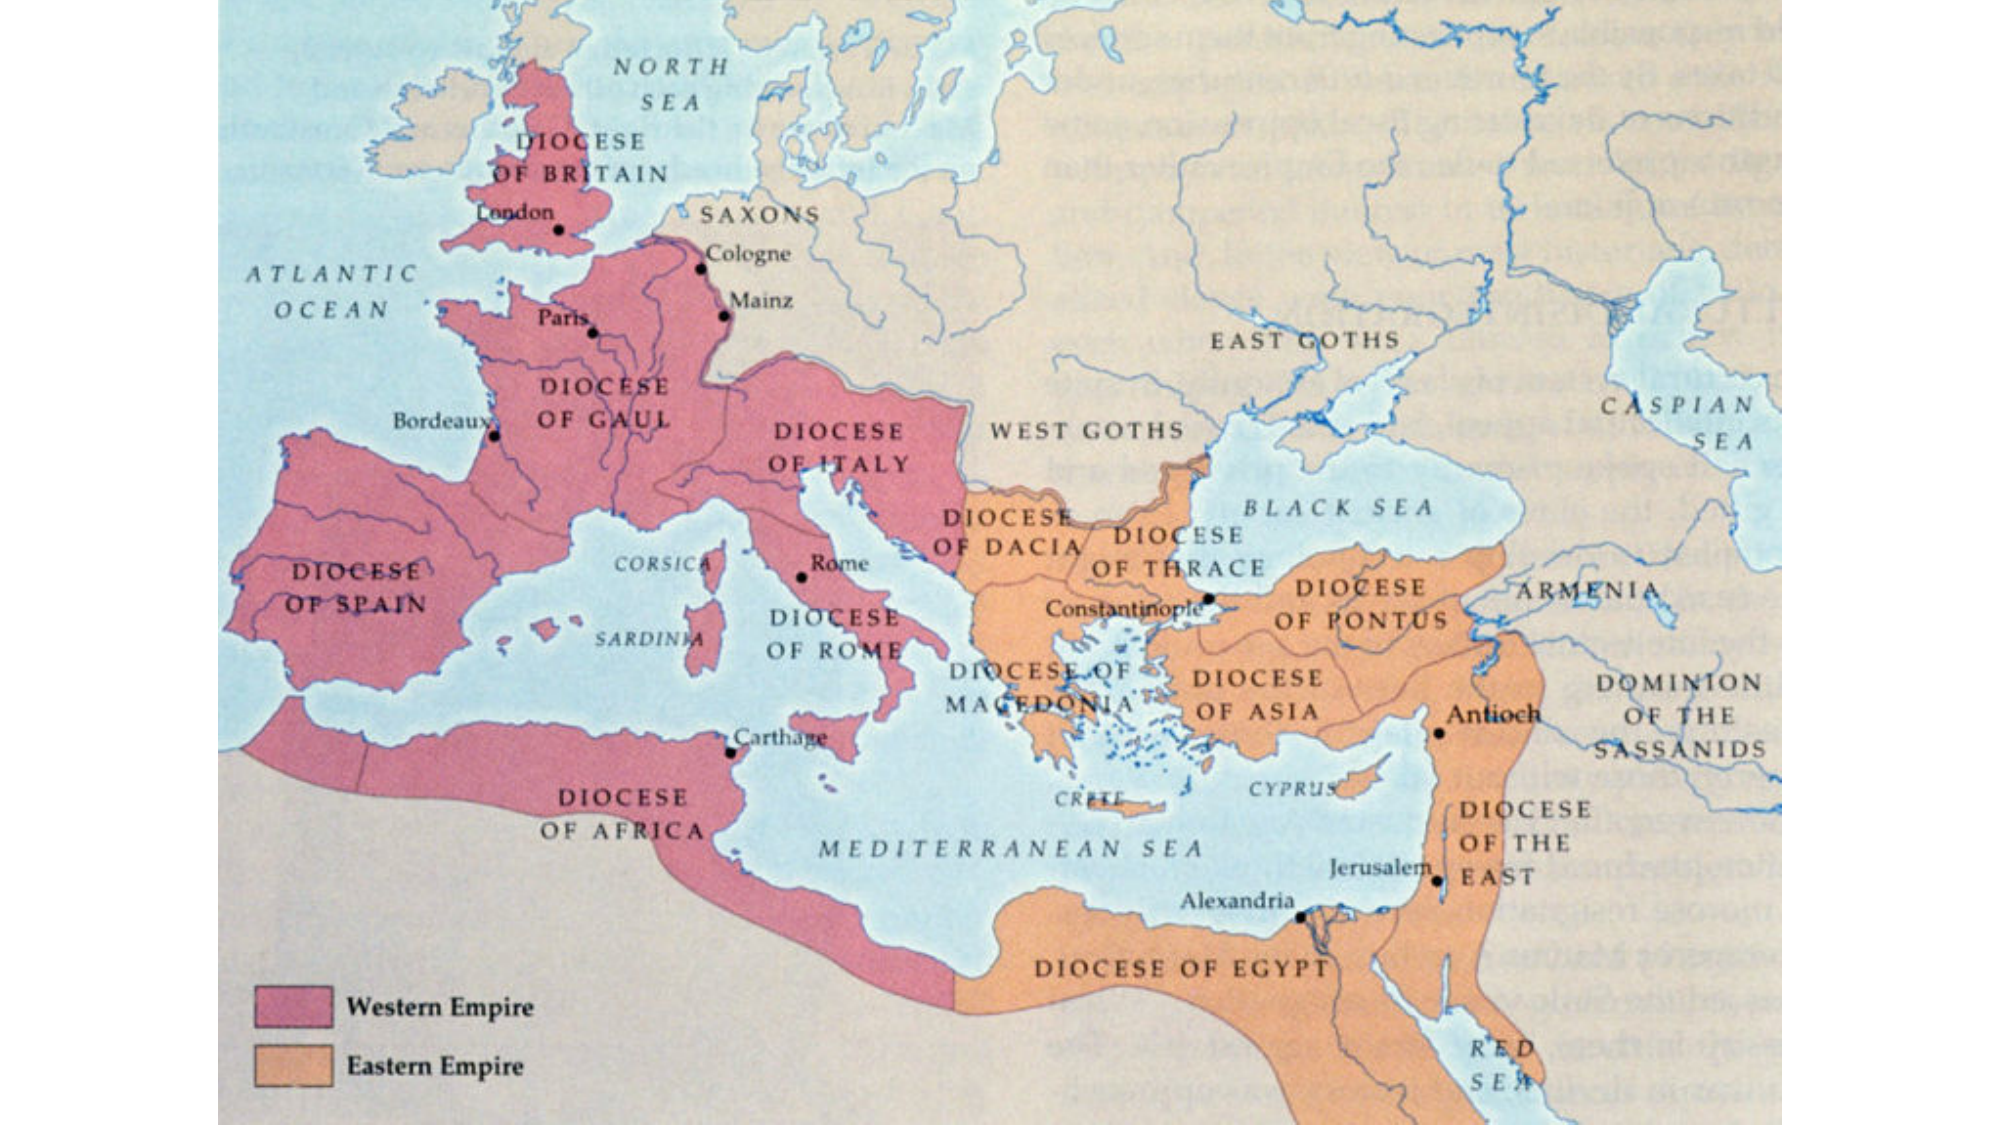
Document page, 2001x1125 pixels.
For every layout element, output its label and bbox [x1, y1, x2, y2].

picture [218, 0, 1782, 1125]
